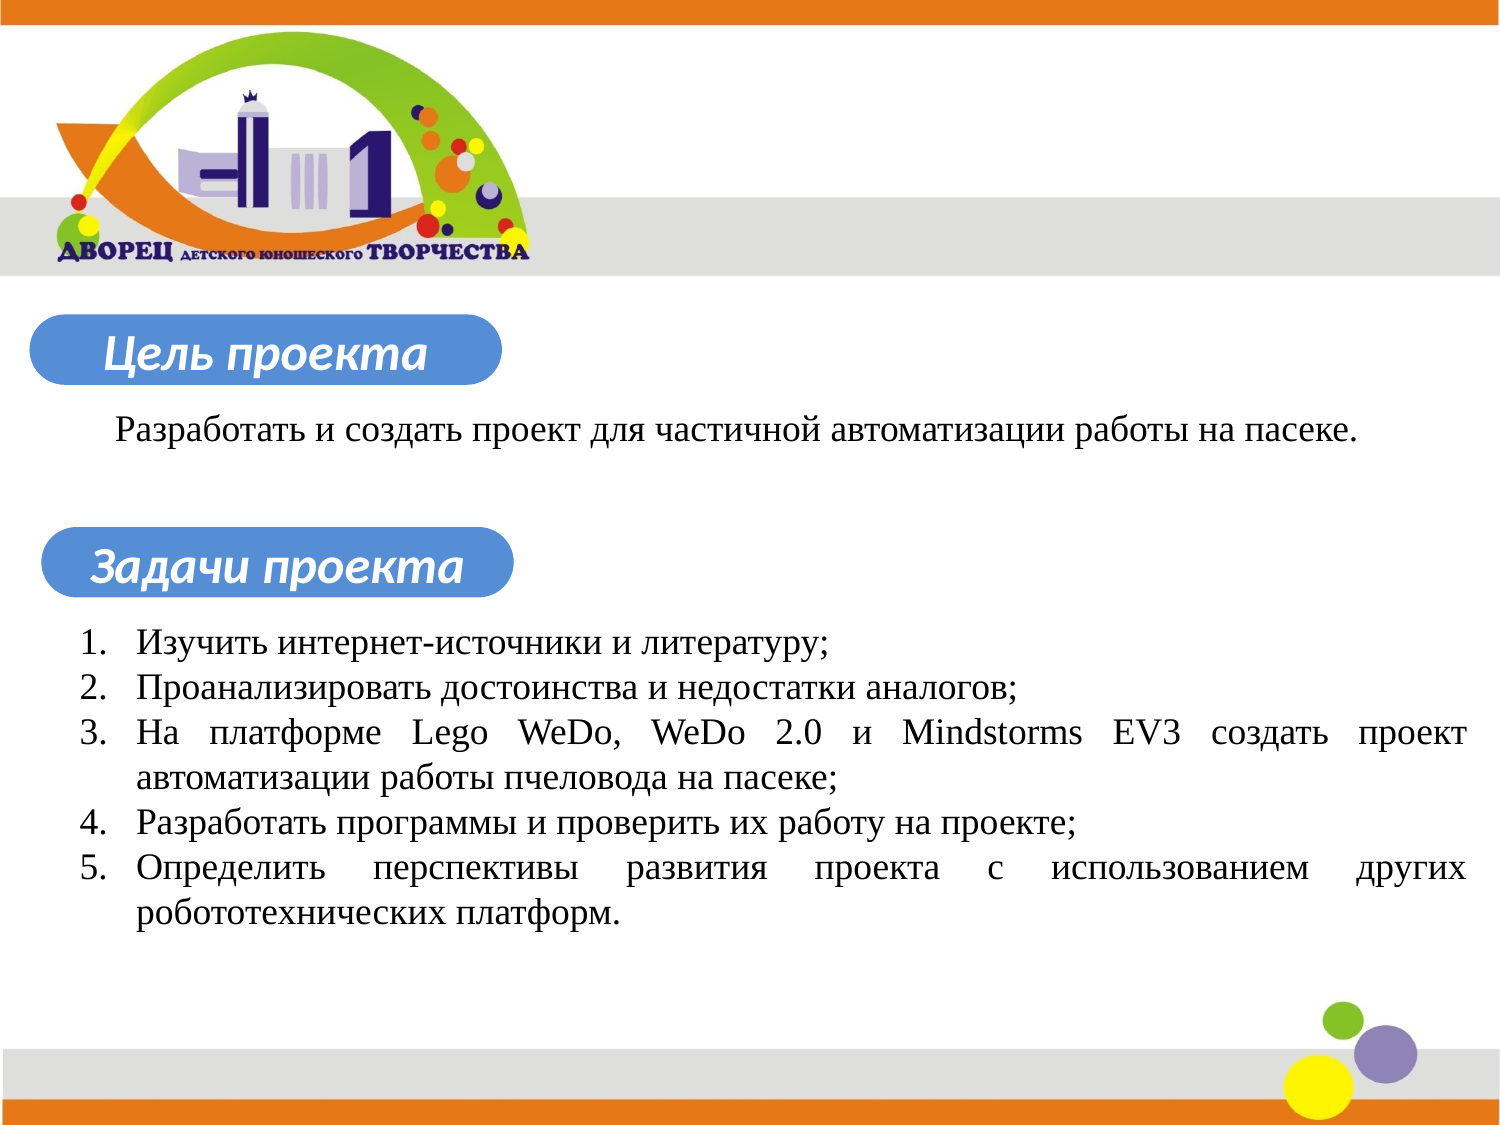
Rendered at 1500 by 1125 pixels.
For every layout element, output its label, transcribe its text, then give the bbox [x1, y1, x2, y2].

text_box Разработать и создать проект для частичной автоматизации работы на пасеке. [41, 397, 1459, 457]
picture [0, 0, 1500, 1125]
text_box Задачи проекта [39, 524, 516, 600]
text_box Цель проекта [27, 312, 505, 387]
text_box Изучить интернет-источники и литературу; Проанализировать достоинства и недостатки аналогов; На платформе Lego WeDo, WeDo 2.0 и Mindstorms EV3 создать проект автоматизации работы пчеловода на пасеке; Разработать программы и проверить их работу на проекте; Определить перспективы развития проекта с использованием других робототехнических платформ. [64, 609, 1483, 940]
